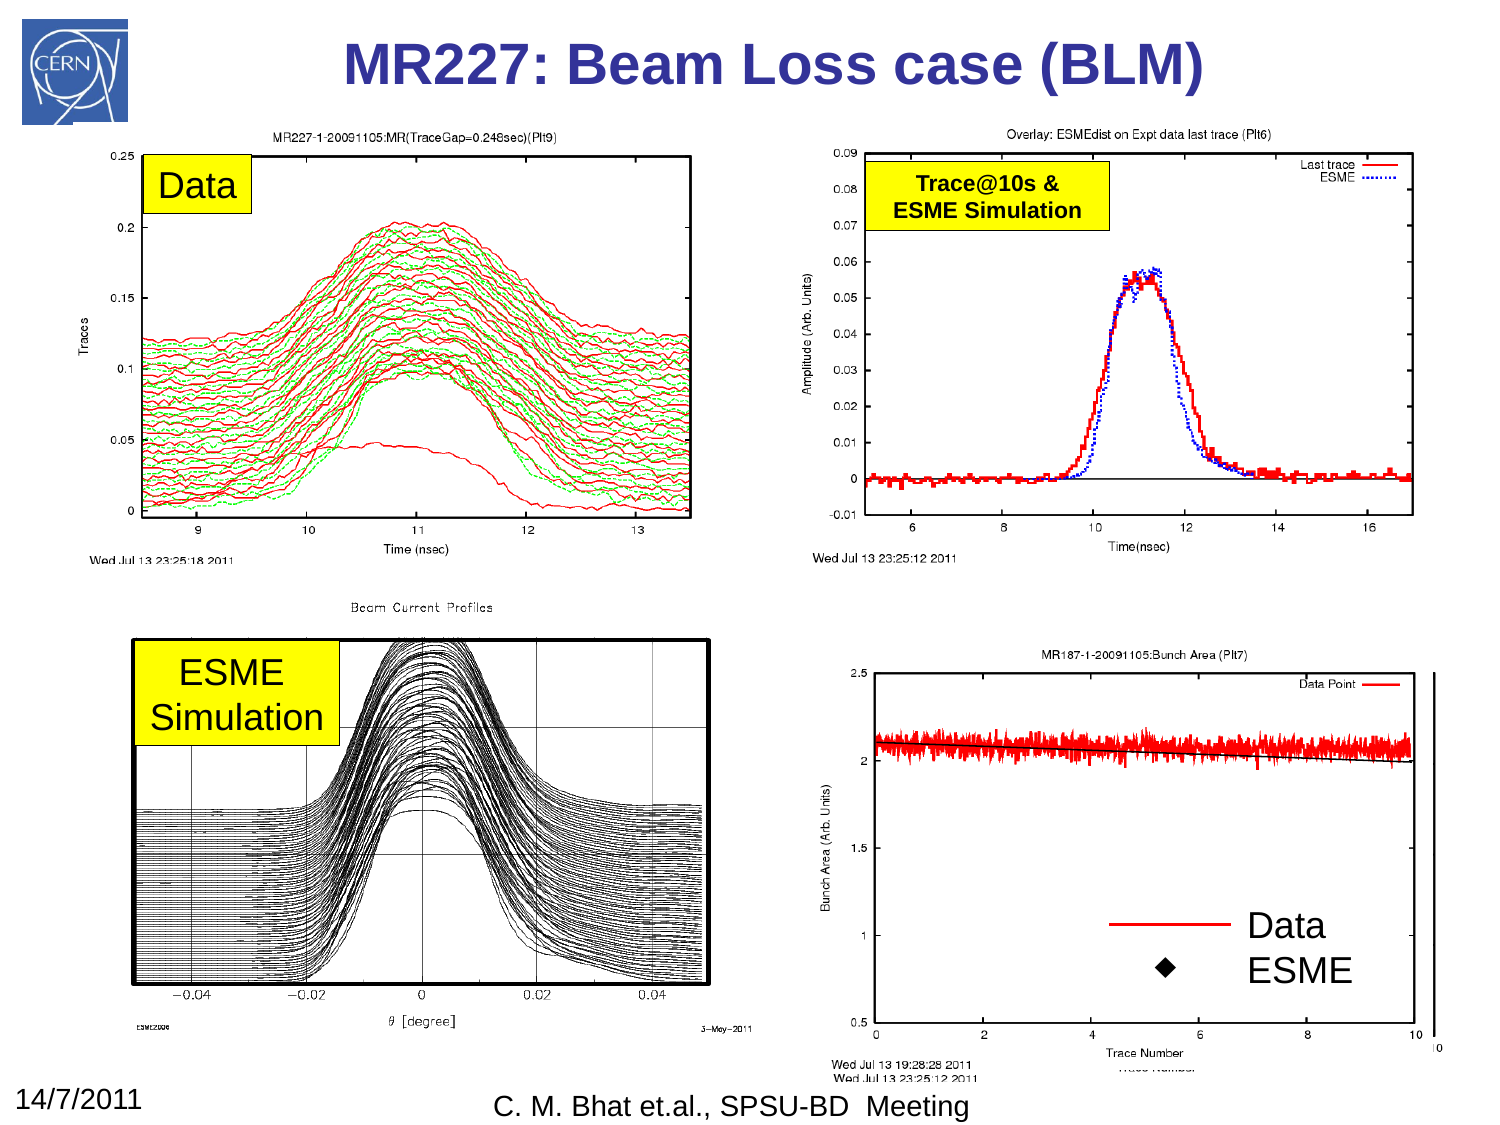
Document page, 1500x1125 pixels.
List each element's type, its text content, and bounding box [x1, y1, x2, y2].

footer C. M. Bhat et.al., SPSU-BD Meeting [478, 1080, 1066, 1121]
picture [816, 640, 1451, 1082]
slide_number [0, 1073, 164, 1121]
picture [22, 19, 66, 125]
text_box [876, 742, 1413, 763]
title MR227: Beam Loss case (BLM) [66, 0, 1482, 145]
picture [73, 122, 709, 565]
picture [135, 599, 755, 1034]
picture [796, 117, 1433, 563]
